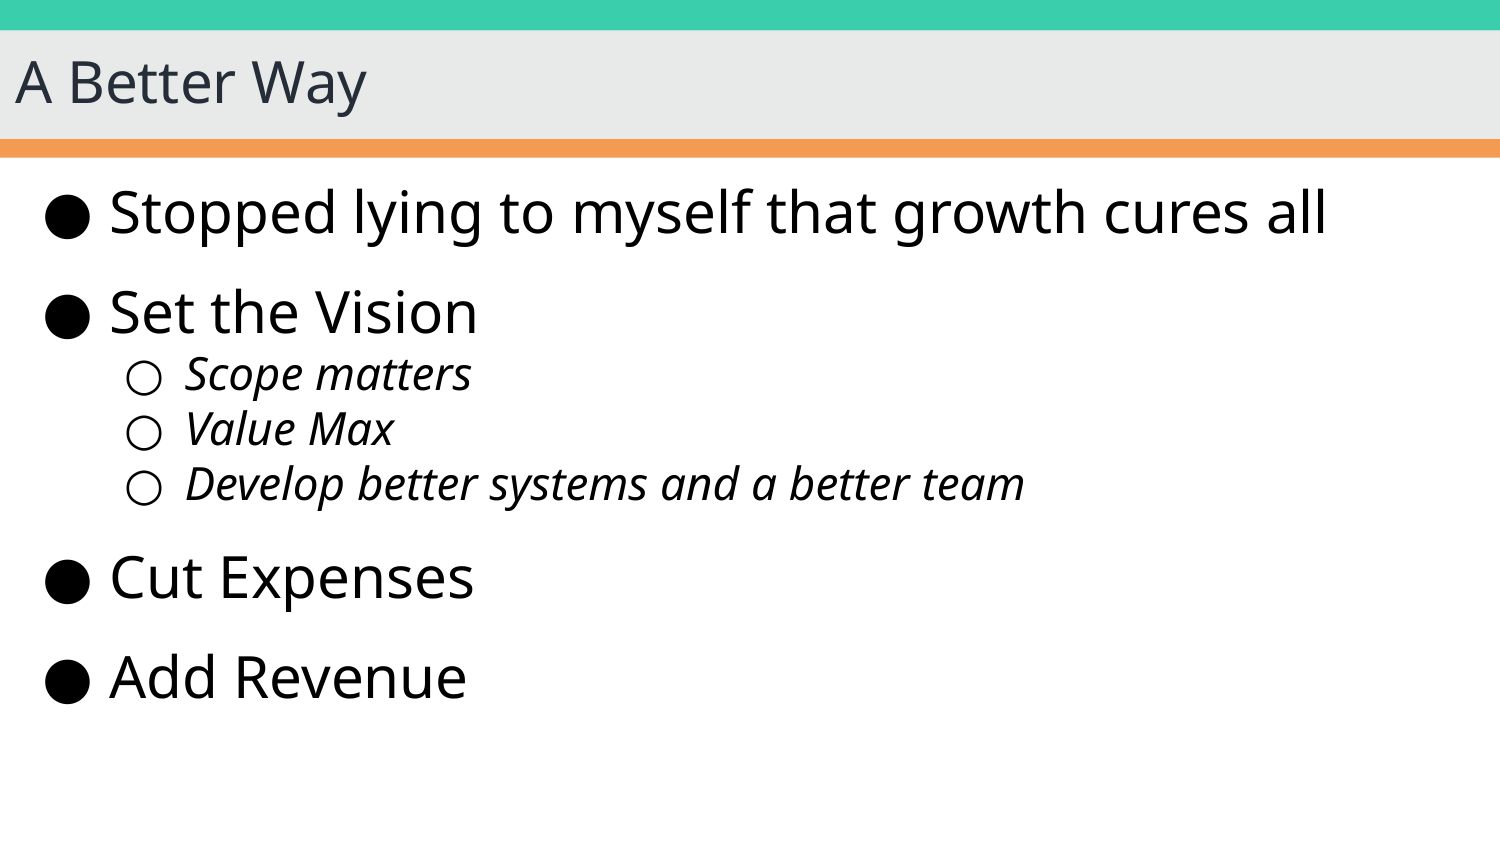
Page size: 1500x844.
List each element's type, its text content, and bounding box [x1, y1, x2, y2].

title A Better Way [0, 30, 1500, 139]
text_box Stopped lying to myself that growth cures all Set the Vision Scope matters Value Max Develop better systems and a better team Cut Expenses Add Revenue [19, 160, 1482, 725]
